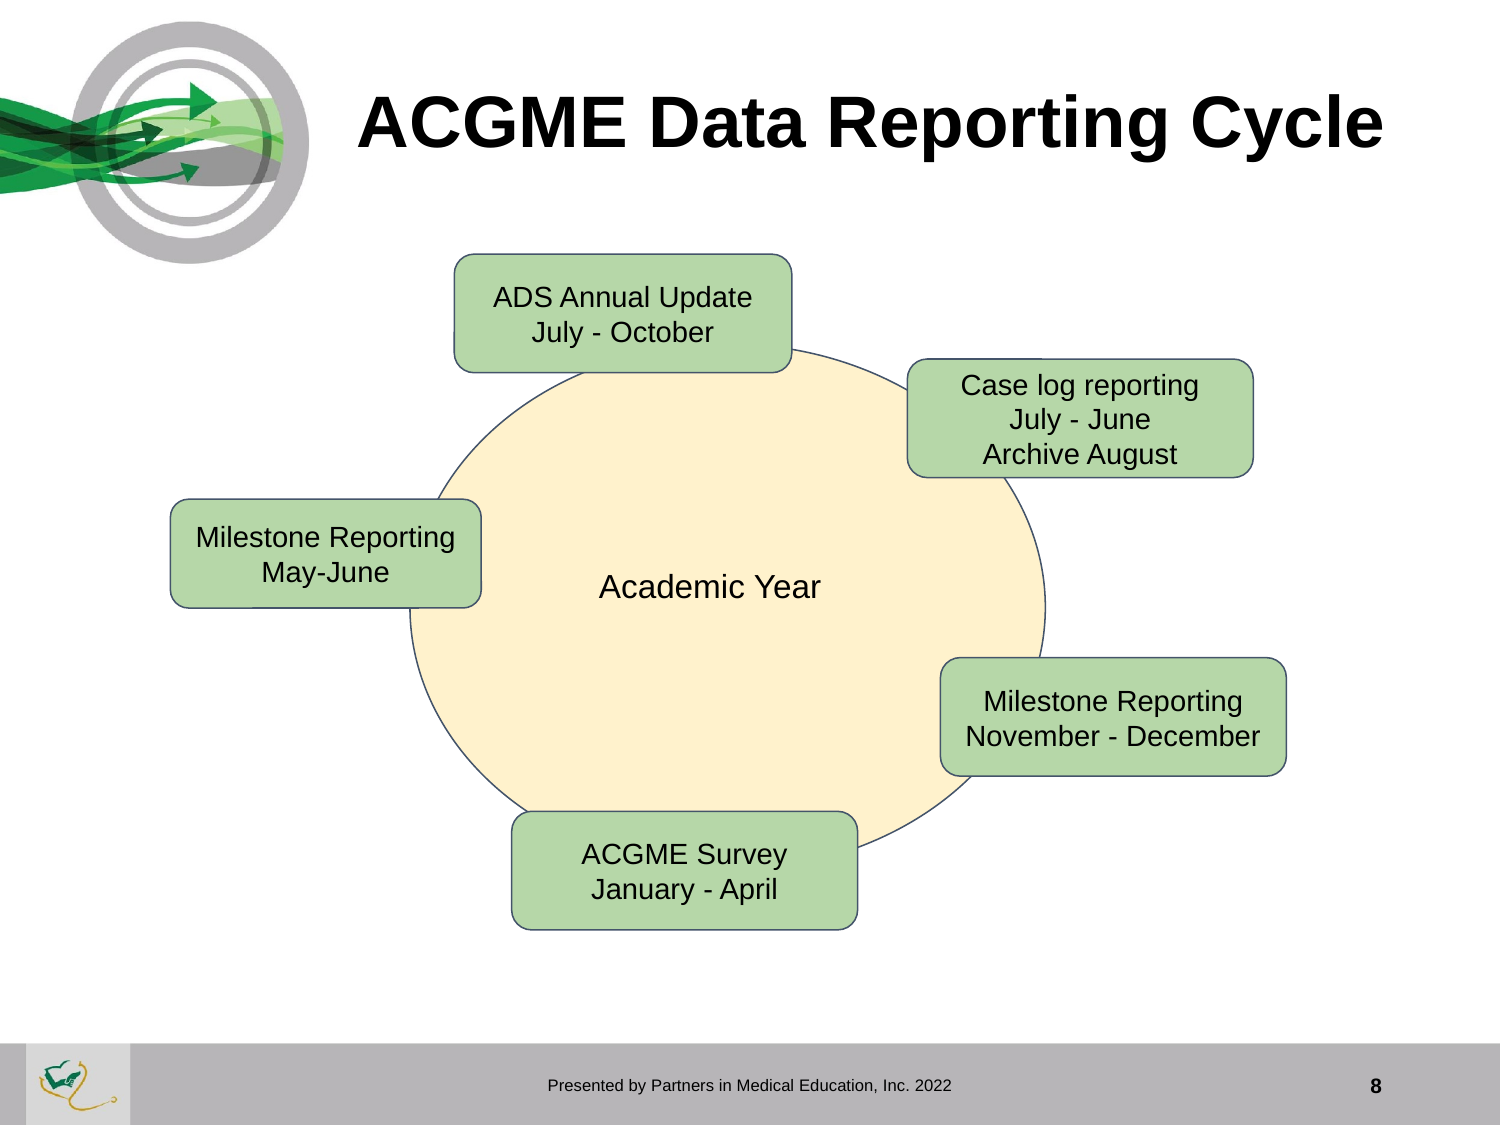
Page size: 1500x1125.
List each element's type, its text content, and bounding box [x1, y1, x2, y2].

text_box Milestone Reporting November - December [940, 657, 1287, 777]
text_box Academic Year [512, 549, 908, 620]
text_box Case log reporting July - June Archive August [907, 358, 1254, 478]
footer Presented by Partners in Medical Education, Inc. 2022 [496, 1055, 1004, 1116]
text_box ACGME Survey January - April [511, 811, 858, 930]
picture [0, 0, 1500, 1125]
text_box ADS Annual Update July - October [454, 254, 792, 373]
slide_number 8 [1059, 1055, 1397, 1116]
text_box Milestone Reporting May-June [170, 499, 482, 609]
title ACGME Data Reporting Cycle [341, 15, 1413, 233]
text_box [409, 349, 1046, 848]
